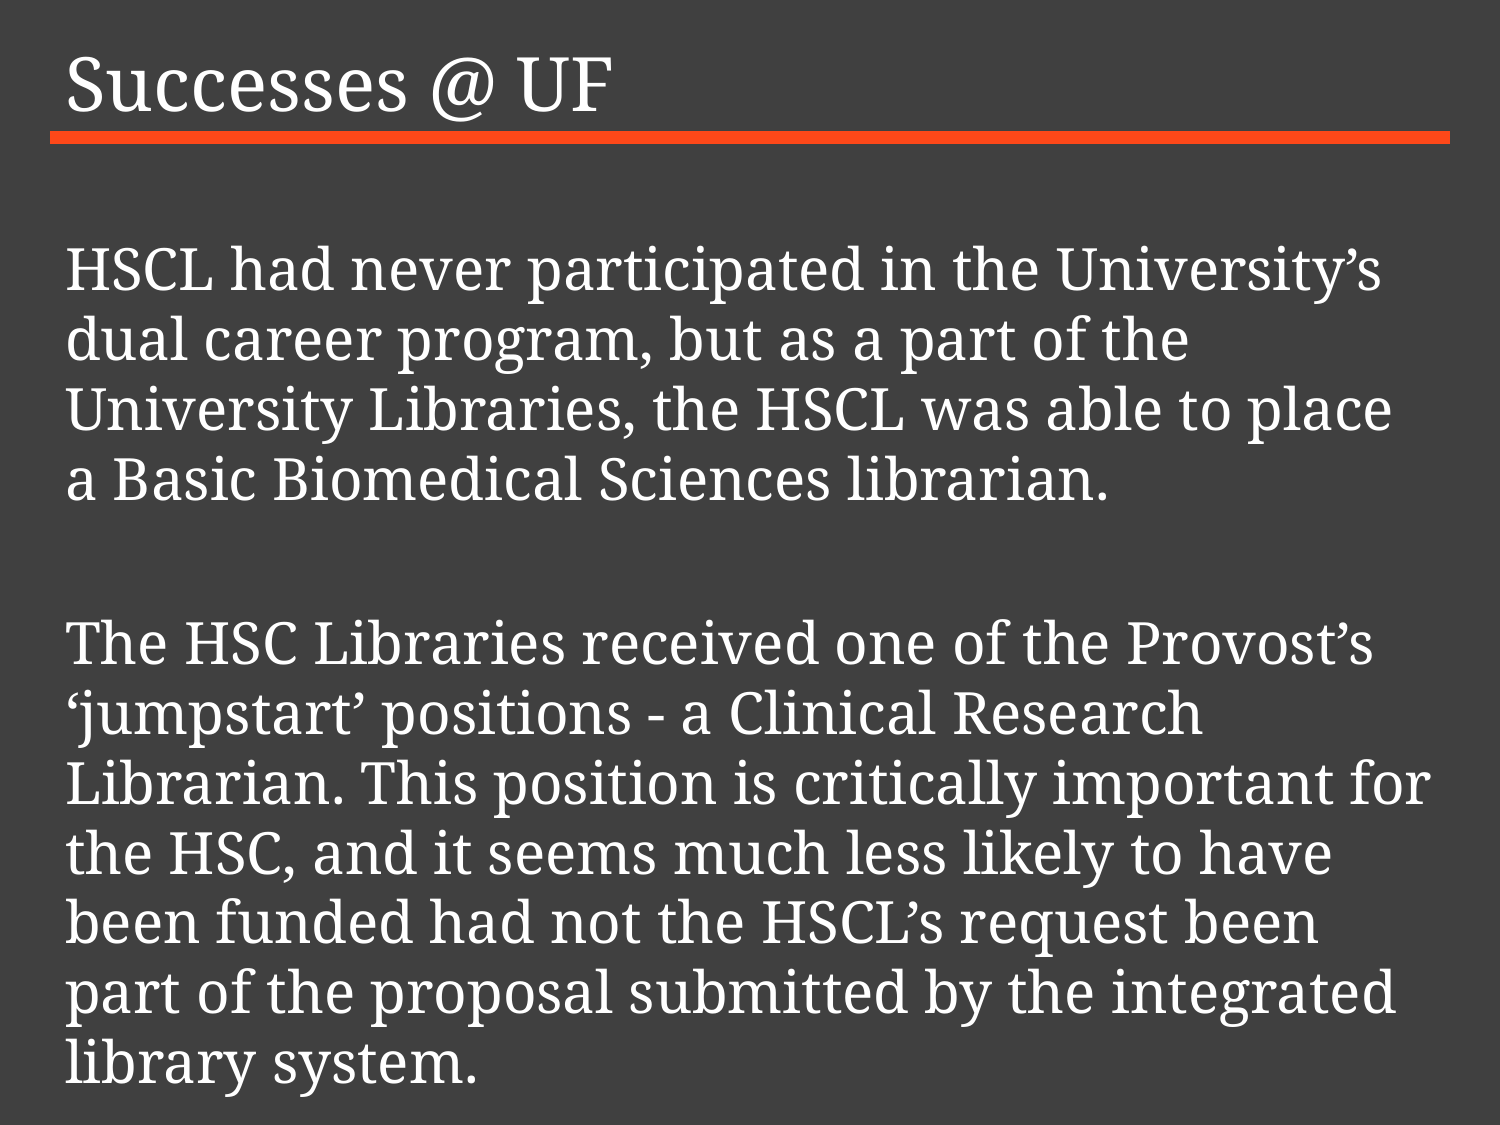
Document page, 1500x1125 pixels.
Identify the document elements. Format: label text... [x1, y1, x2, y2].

subtitle HSCL had never participated in the University’s dual career program, but as a part of the University Libraries, the HSCL was able to place a Basic Biomedical Sciences librarian. The HSC Libraries received one of the Provost’s ‘jumpstart’ positions - a Clinical Research Librarian. This position is critically important for the HSC, and it seems much less likely to have been funded had not the HSCL’s request been part of the proposal submitted by the integrated library system. [50, 224, 1450, 838]
title Successes @ UF [50, 24, 875, 131]
